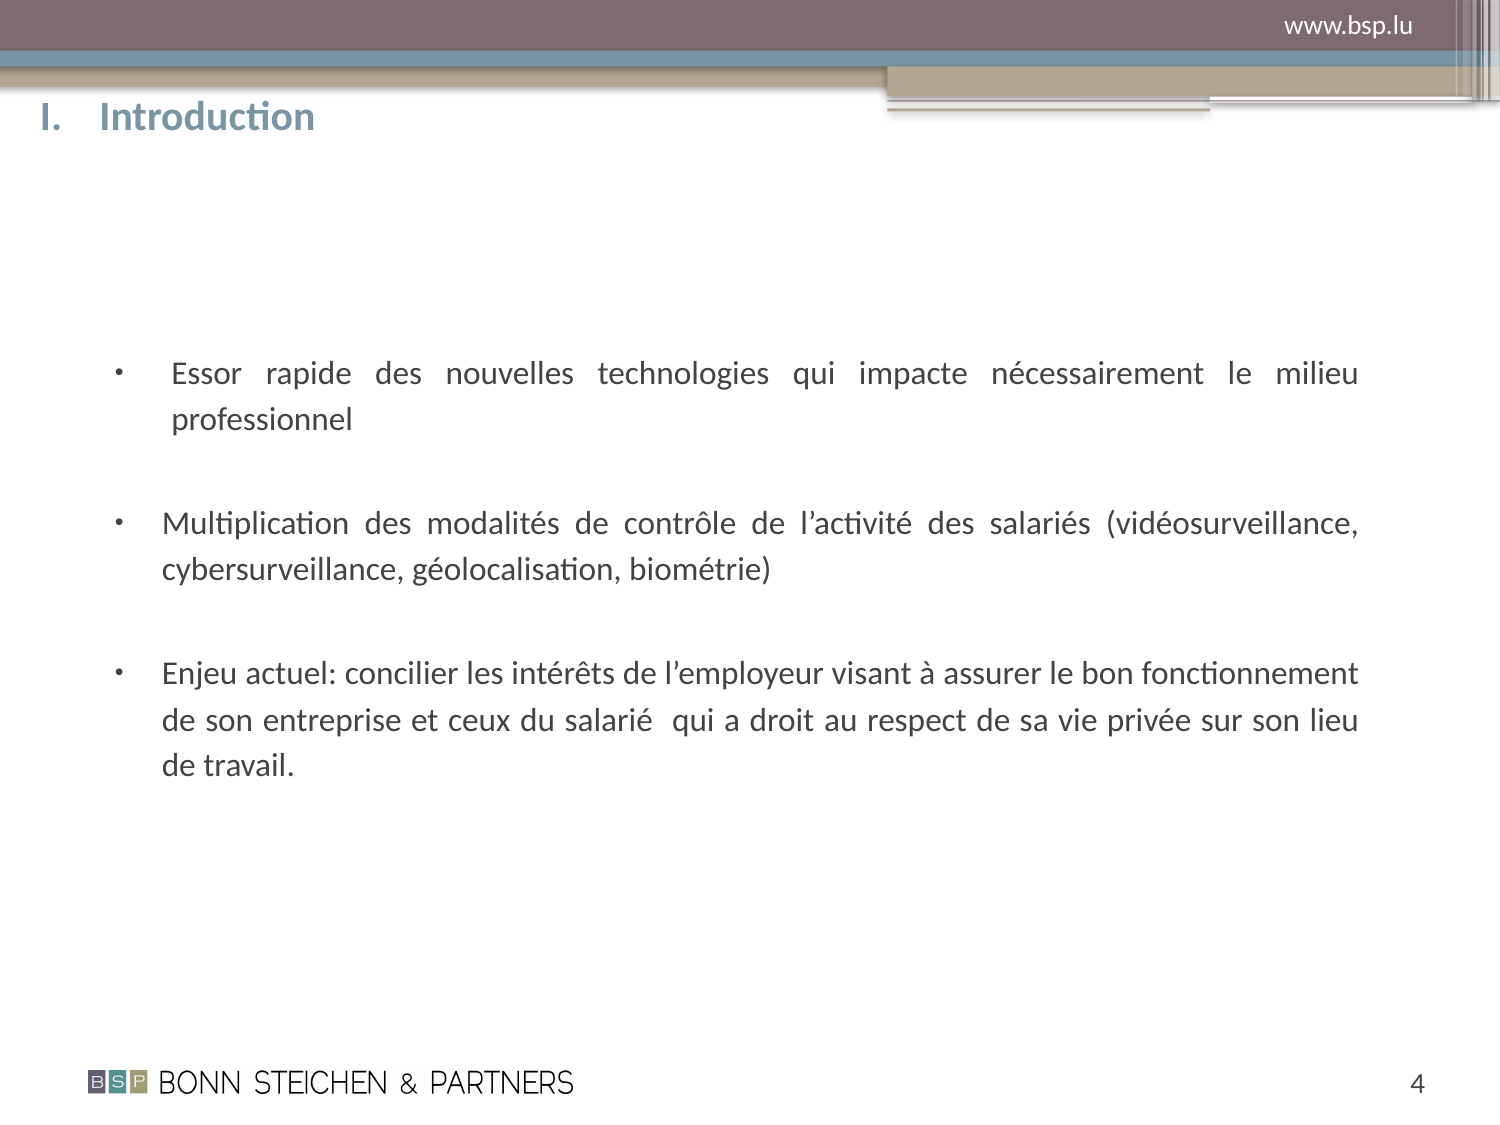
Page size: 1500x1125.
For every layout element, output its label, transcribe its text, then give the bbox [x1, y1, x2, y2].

picture [88, 1070, 573, 1094]
text_box Essor rapide des nouvelles technologies qui impacte nécessairement le milieu professionnel Multiplication des modalités de contrôle de l’activité des salariés (vidéosurveillance, cybersurveillance, géolocalisation, biométrie) Enjeu actuel: concilier les intérêts de l’employeur visant à assurer le bon fonctionnement de son entreprise et ceux du salarié qui a droit au respect de sa vie privée sur son lieu de travail. [100, 338, 1376, 871]
text_box I. Introduction [25, 0, 1483, 244]
